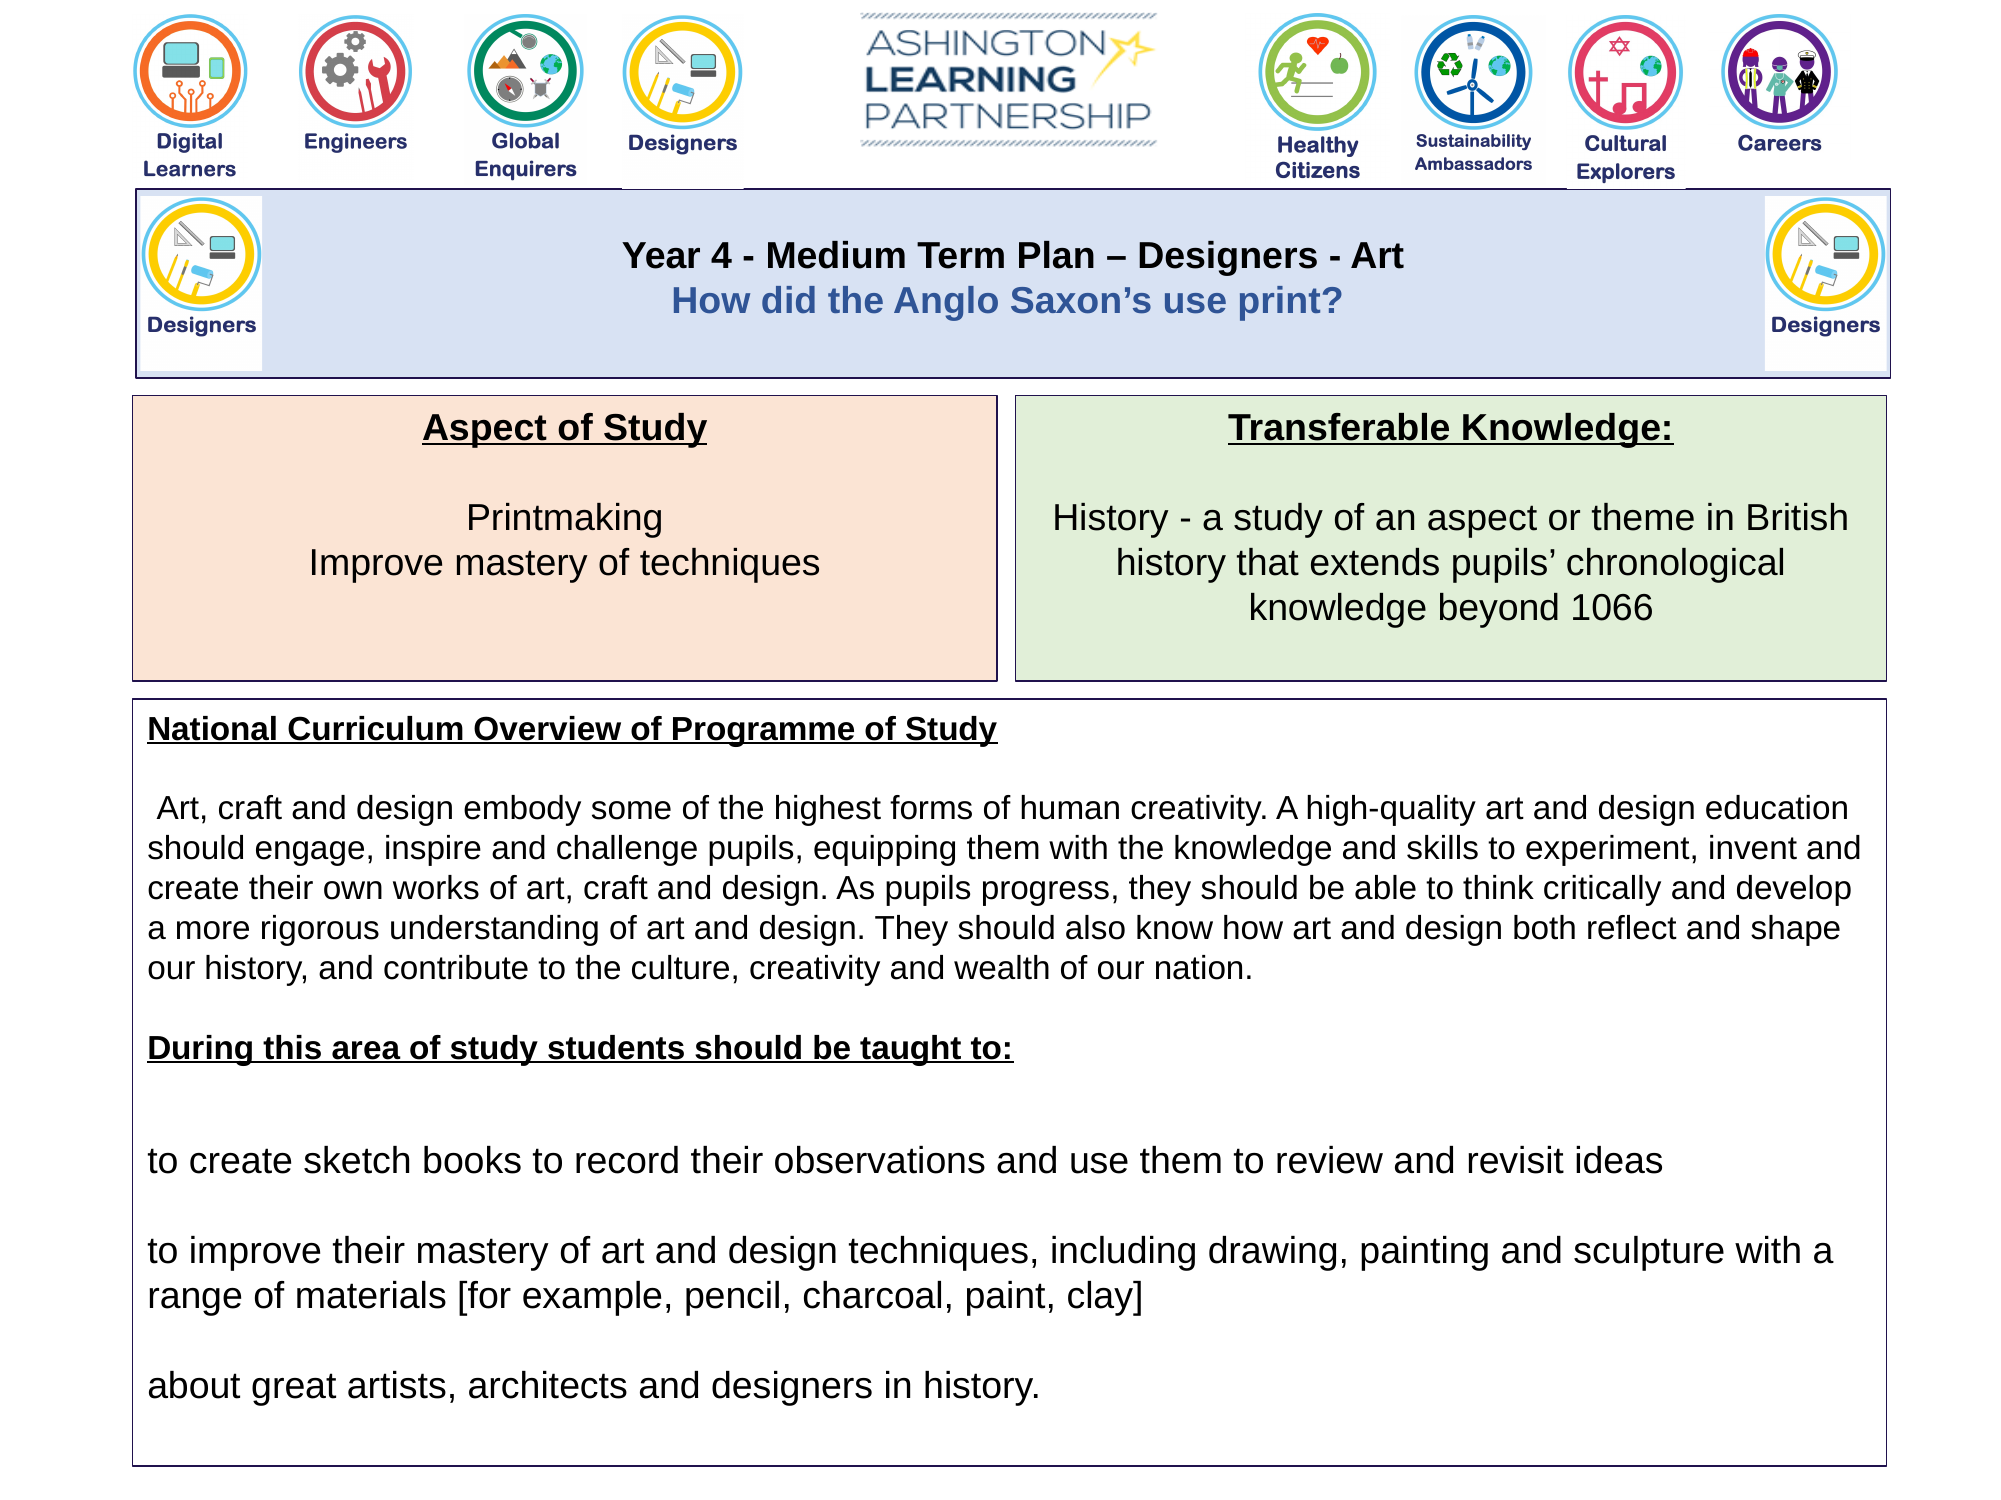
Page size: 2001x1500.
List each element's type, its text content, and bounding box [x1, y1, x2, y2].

picture [621, 14, 744, 189]
picture [140, 196, 263, 371]
picture [1708, 13, 1851, 160]
text_box Year 4 - Medium Term Plan – Designers - Art How did the Anglo Saxon’s use print? [136, 189, 1891, 379]
text_box National Curriculum Overview of Programme of Study Art, craft and design embody some of the highest forms of human creativity. A high-quality art and design education should engage, inspire and challenge pupils, equipping them with the knowledge and skills to experiment, invent and create their own works of art, craft and design. As pupils progress, they should be able to think critically and develop a more rigorous understanding of art and design. They should also know how art and design both reflect and shape our history, and contribute to the culture, creativity and wealth of our nation. During this area of study students should be taught to: to create sketch books to record their observations and use them to review and revisit ideas to improve their mastery of art and design techniques, including drawing, painting and sculpture with a range of materials [for example, pencil, charcoal, paint, clay] about great artists, architects and designers in history. [132, 699, 1887, 1467]
picture [131, 13, 248, 184]
picture [860, 12, 1159, 148]
picture [1566, 14, 1686, 189]
picture [1245, 13, 1390, 184]
picture [298, 14, 414, 183]
text_box Transferable Knowledge: History - a study of an aspect or theme in British history that extends pupils’ chronological knowledge beyond 1066 [1015, 395, 1887, 682]
picture [1401, 14, 1546, 185]
text_box Aspect of Study Printmaking Improve mastery of techniques [132, 395, 998, 682]
picture [1764, 196, 1887, 371]
picture [464, 14, 587, 185]
